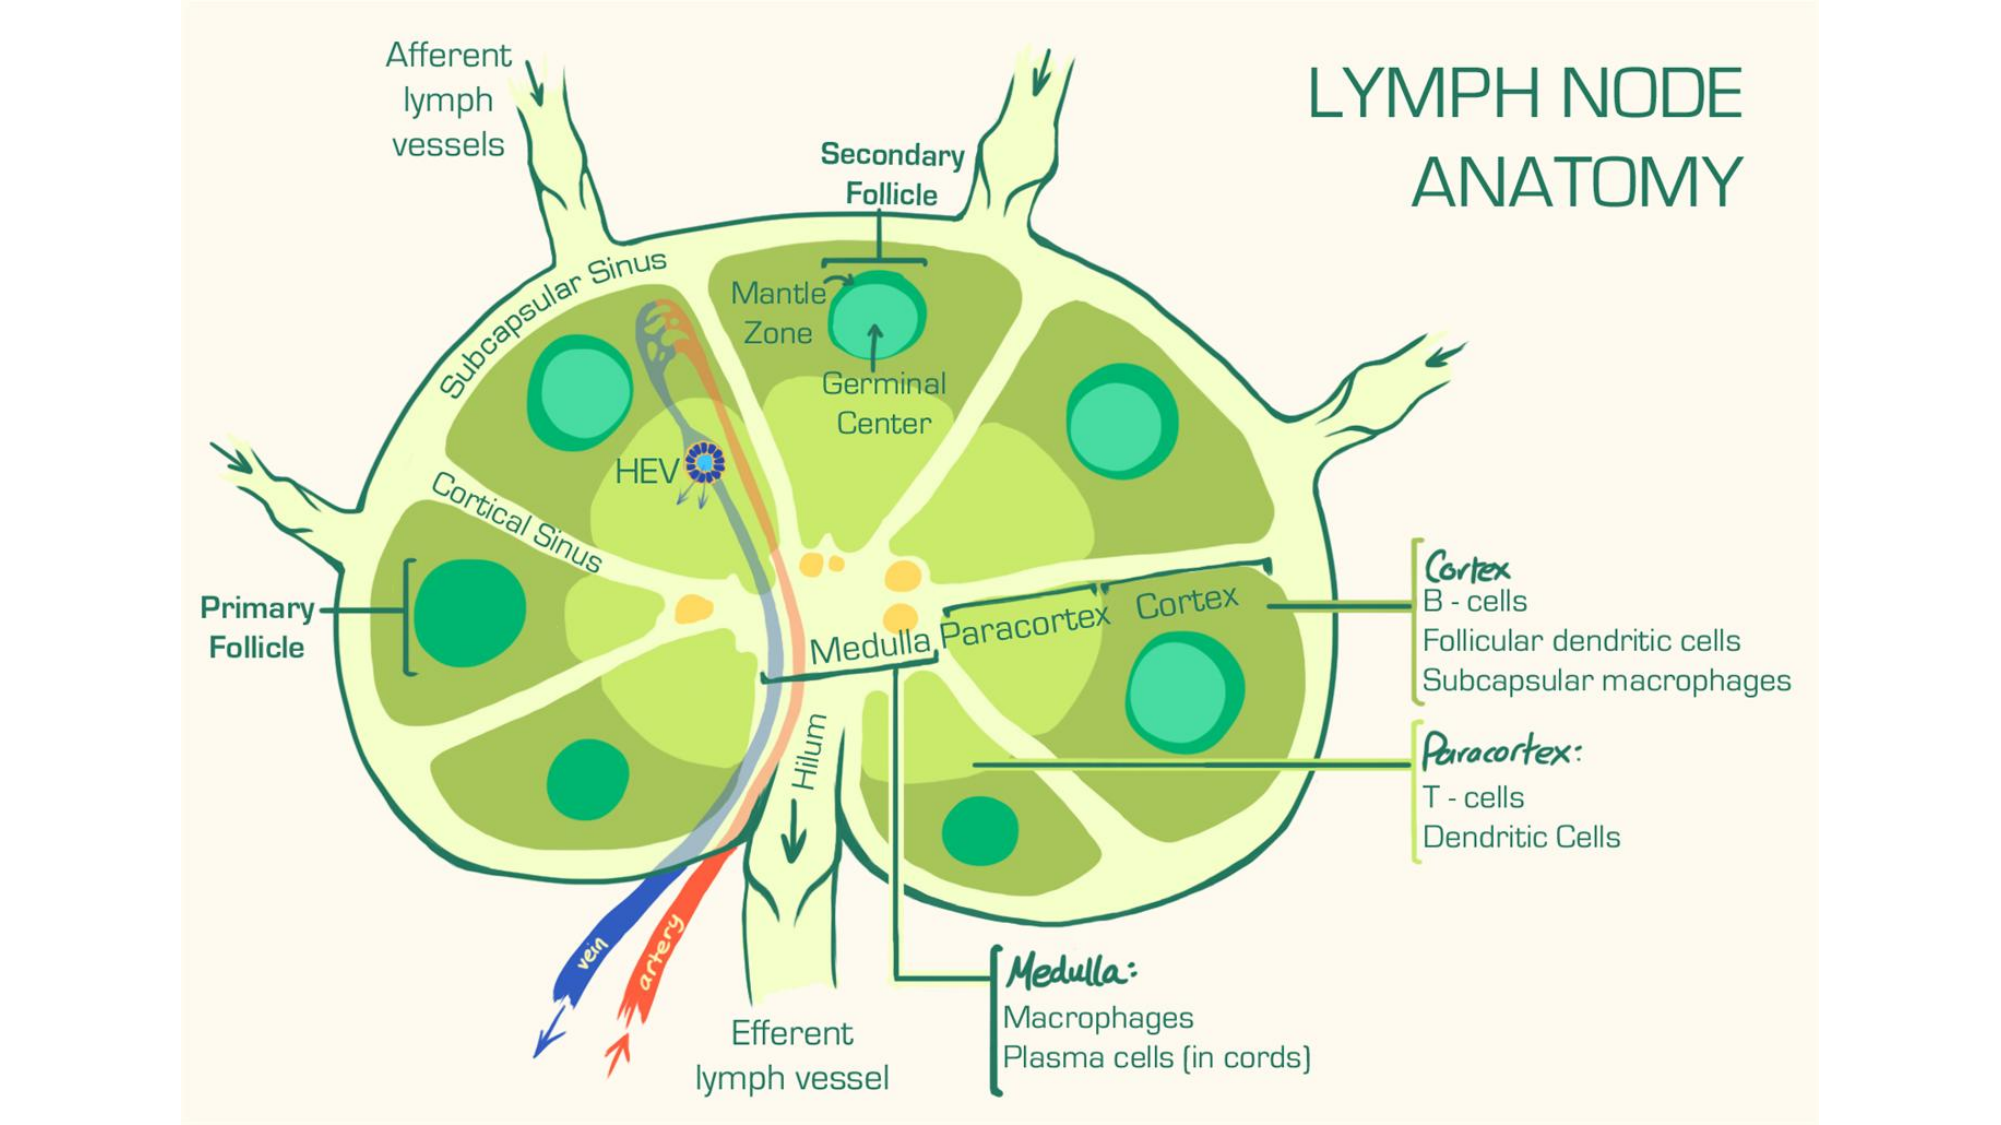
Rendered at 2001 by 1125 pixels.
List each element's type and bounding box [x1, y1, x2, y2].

picture [181, 0, 1819, 1125]
